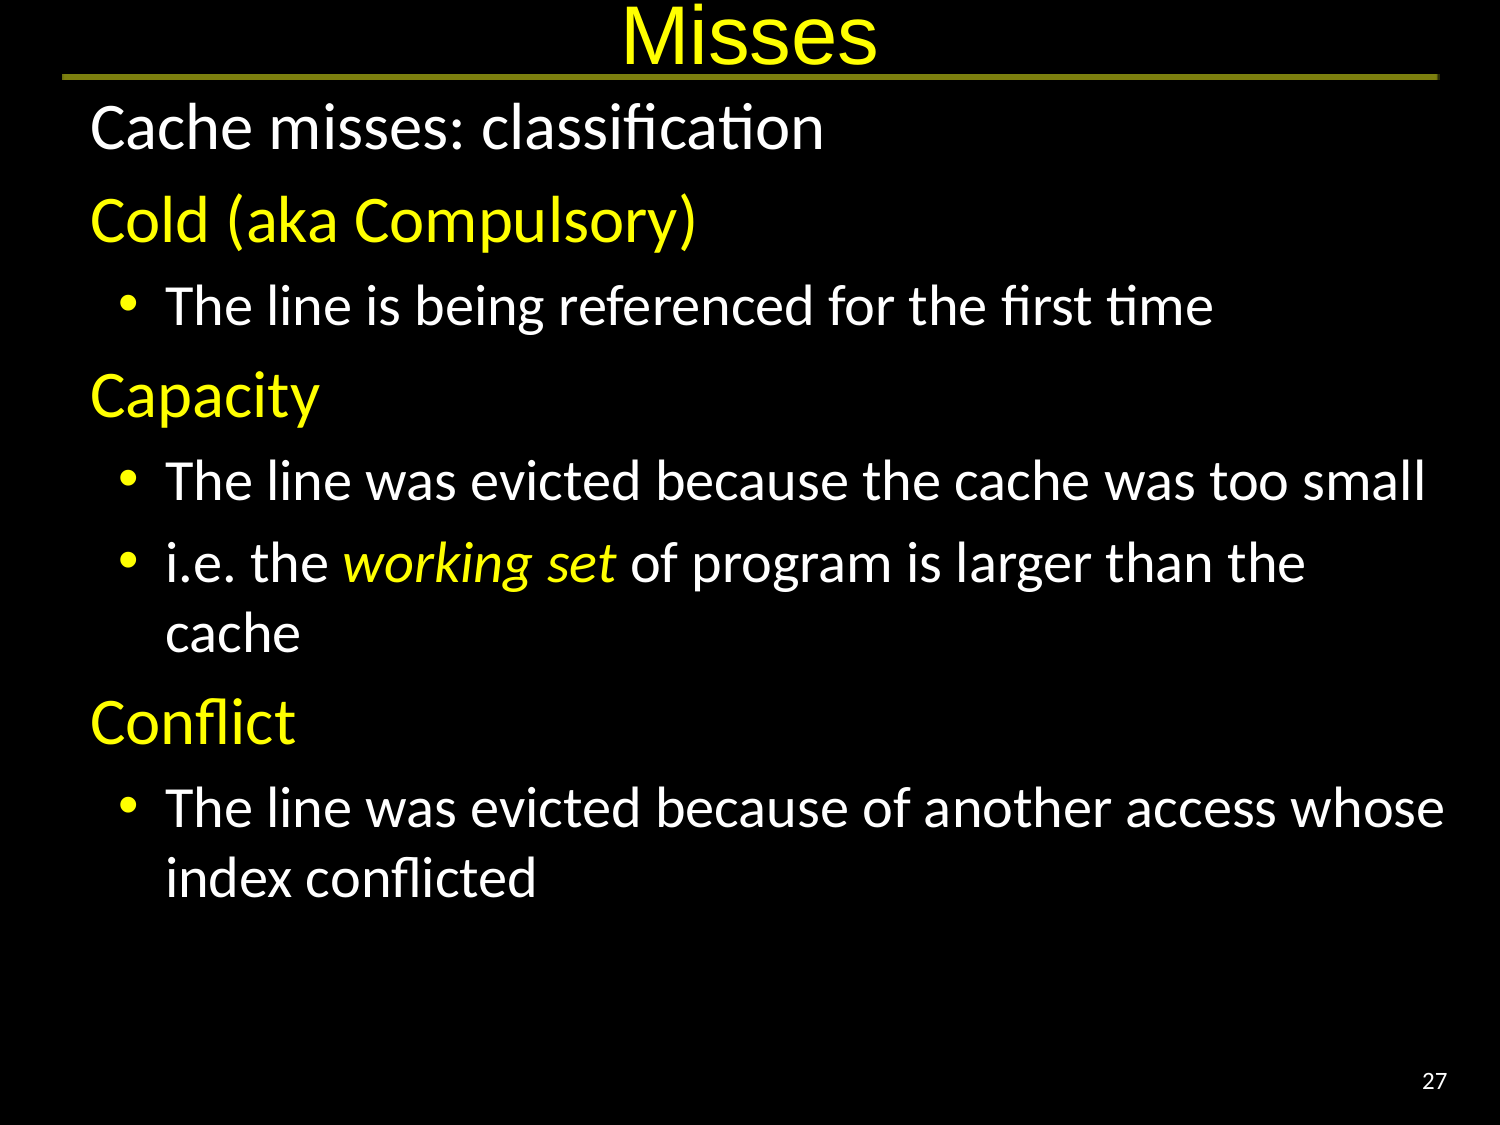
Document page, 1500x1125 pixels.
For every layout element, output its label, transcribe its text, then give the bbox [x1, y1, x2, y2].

list Cache misses: classification Cold (aka Compulsory) The line is being referenced for the first time Capacity The line was evicted because the cache was too small i.e. the working set of program is larger than the cache Conflict The line was evicted because of another access whose index conflicted [75, 75, 1463, 1063]
title Misses [37, 0, 1463, 63]
picture [62, 74, 1440, 80]
